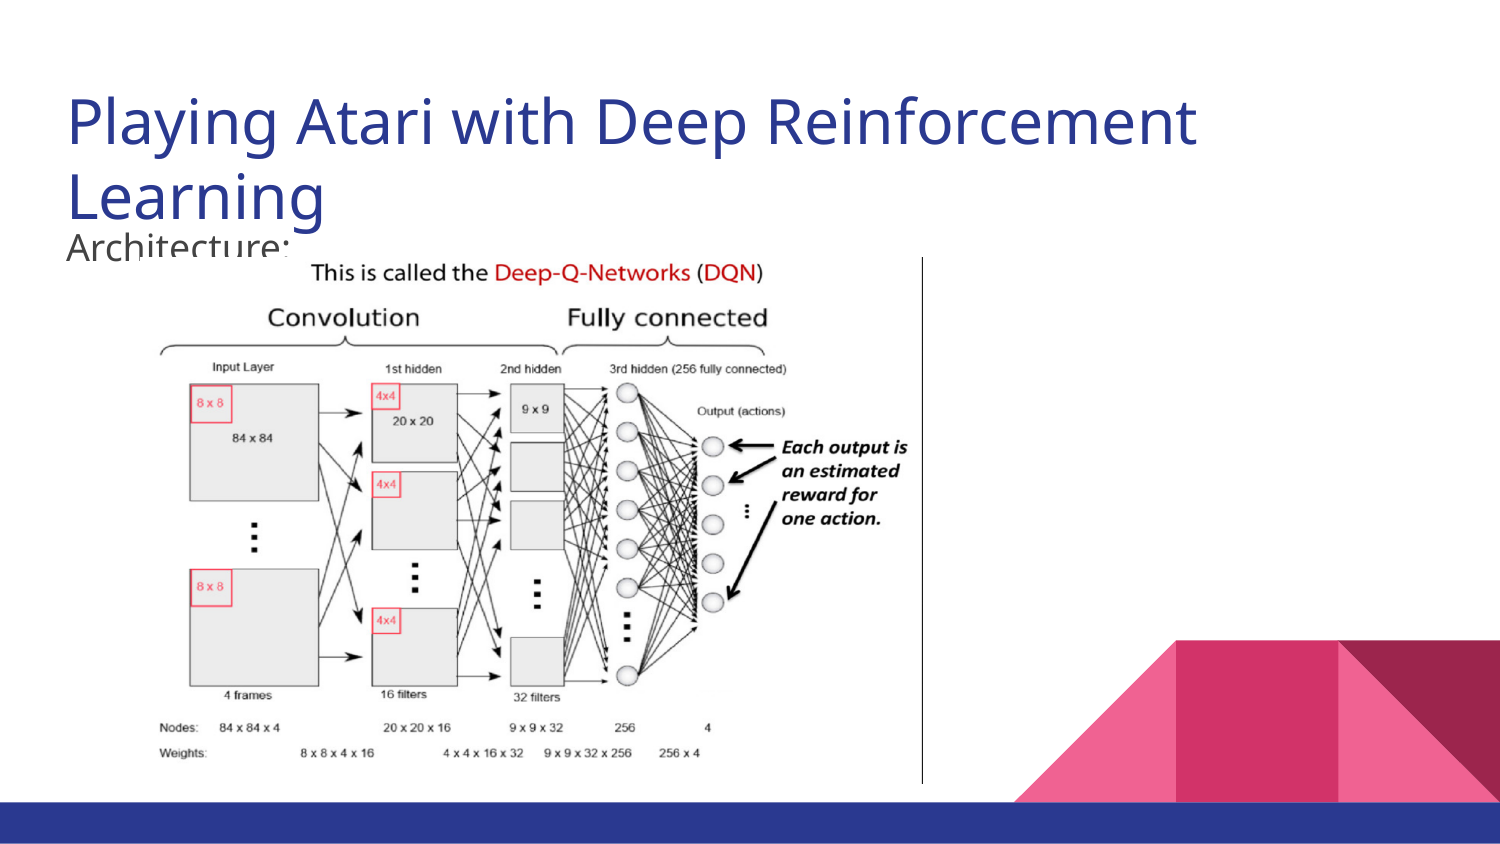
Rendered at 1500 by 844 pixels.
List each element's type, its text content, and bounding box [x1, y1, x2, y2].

picture [140, 257, 923, 784]
list Architecture: [51, 201, 1449, 750]
title Playing Atari with Deep Reinforcement Learning [51, 67, 1449, 167]
